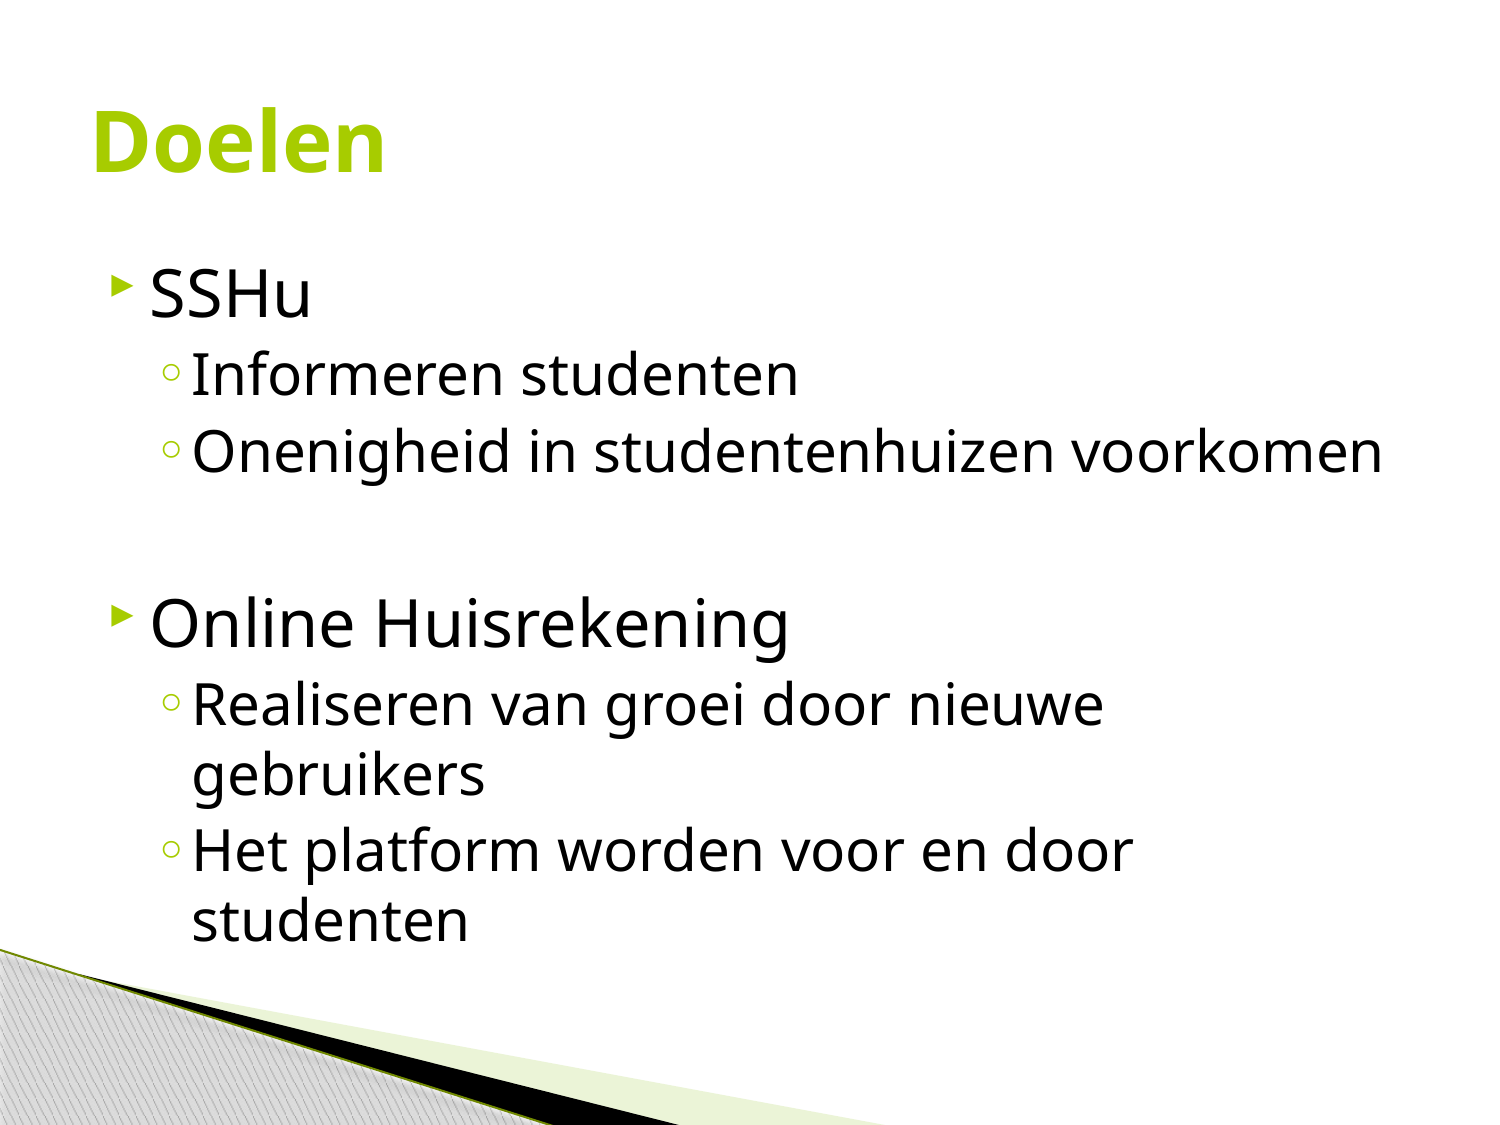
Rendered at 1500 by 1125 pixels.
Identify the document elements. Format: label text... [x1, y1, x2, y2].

title Doelen [75, 45, 1425, 233]
list SSHu Informeren studenten Onenigheid in studentenhuizen voorkomen Online Huisrekening Realiseren van groei door nieuwe gebruikers Het platform worden voor en door studenten [75, 243, 1425, 986]
